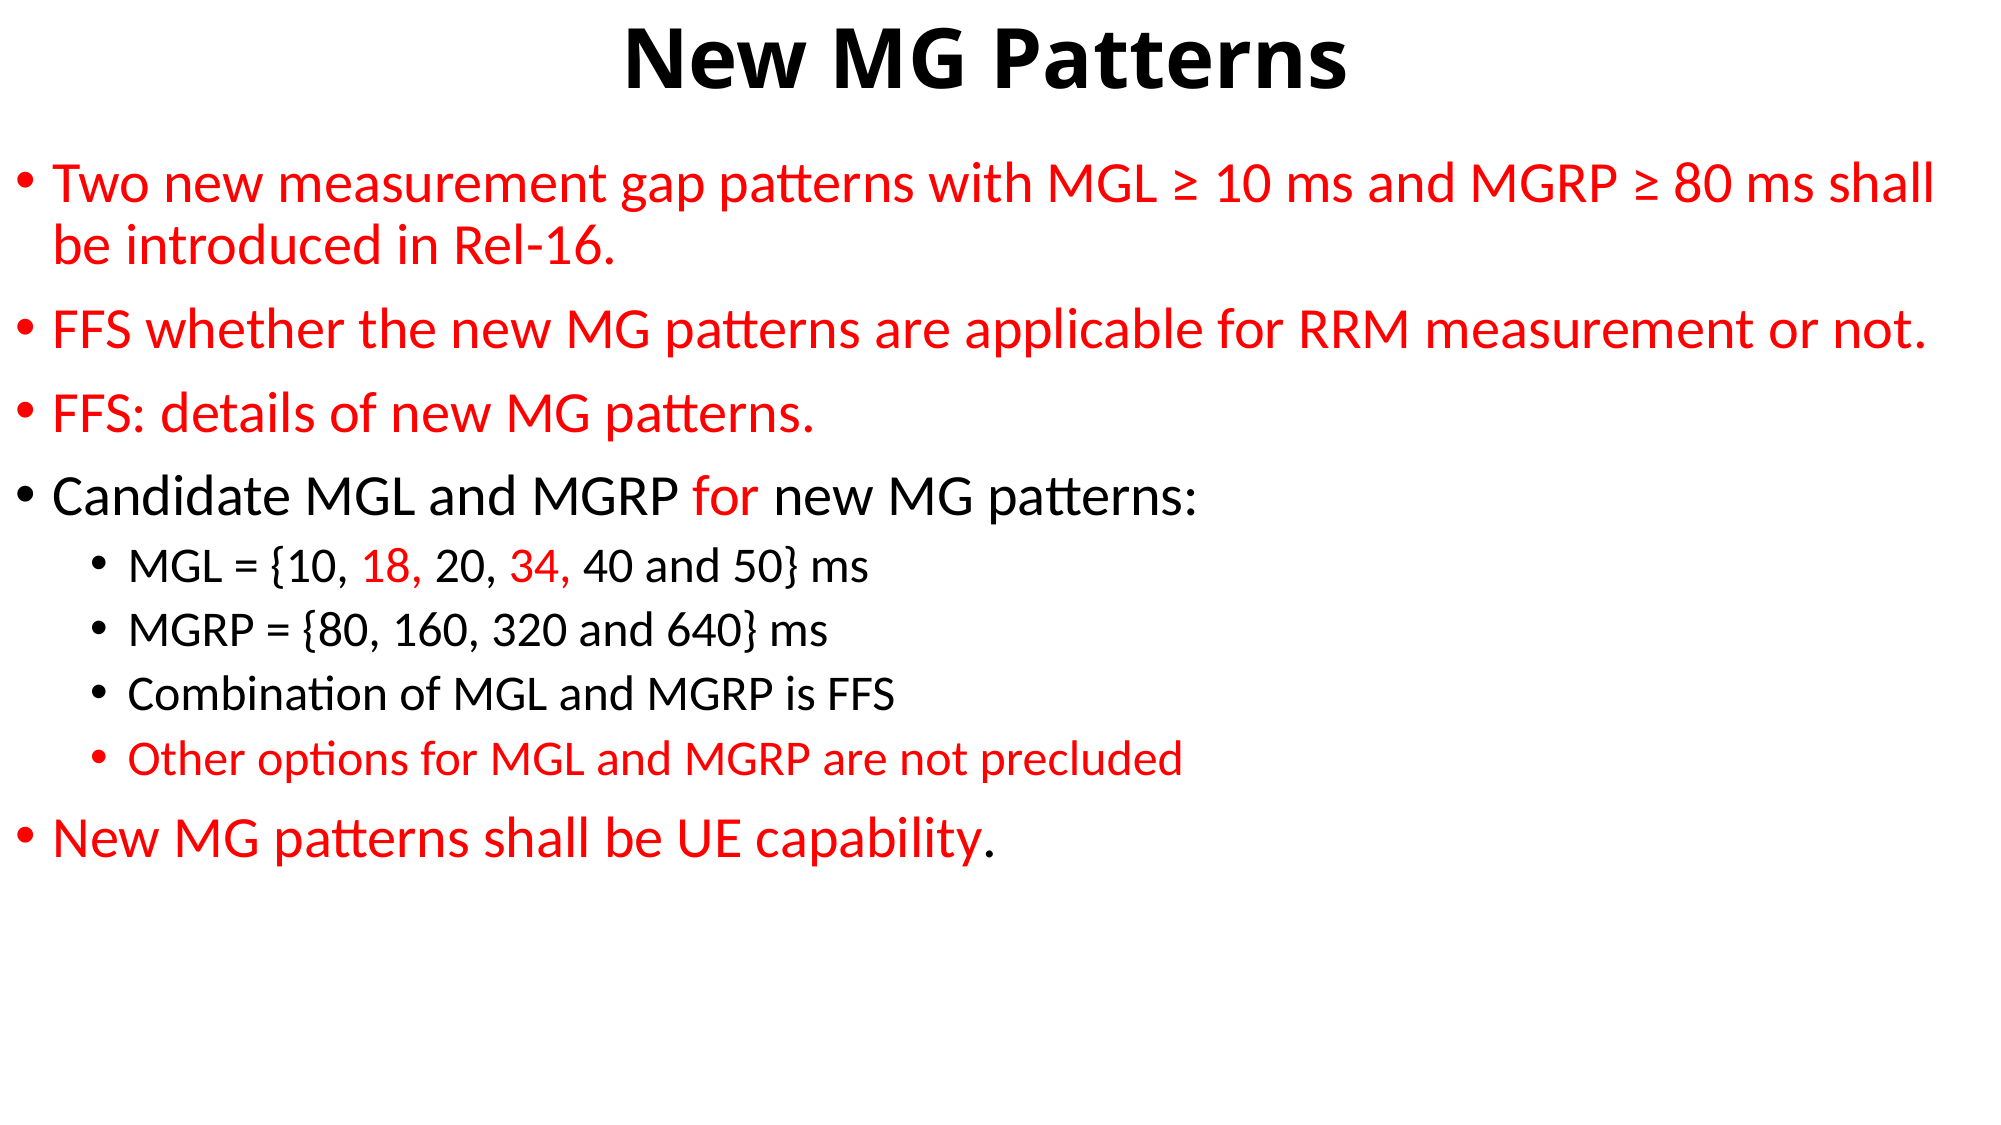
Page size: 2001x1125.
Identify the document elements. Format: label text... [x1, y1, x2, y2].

title New MG Patterns [26, 8, 1945, 115]
list Two new measurement gap patterns with MGL ≥ 10 ms and MGRP ≥ 80 ms shall be introduced in Rel-16. FFS whether the new MG patterns are applicable for RRM measurement or not. FFS: details of new MG patterns. Candidate MGL and MGRP for new MG patterns: MGL = {10, 18, 20, 34, 40 and 50} ms MGRP = {80, 160, 320 and 640} ms Combination of MGL and MGRP is FFS Other options for MGL and MGRP are not precluded New MG patterns shall be UE capability. [0, 144, 2000, 1116]
